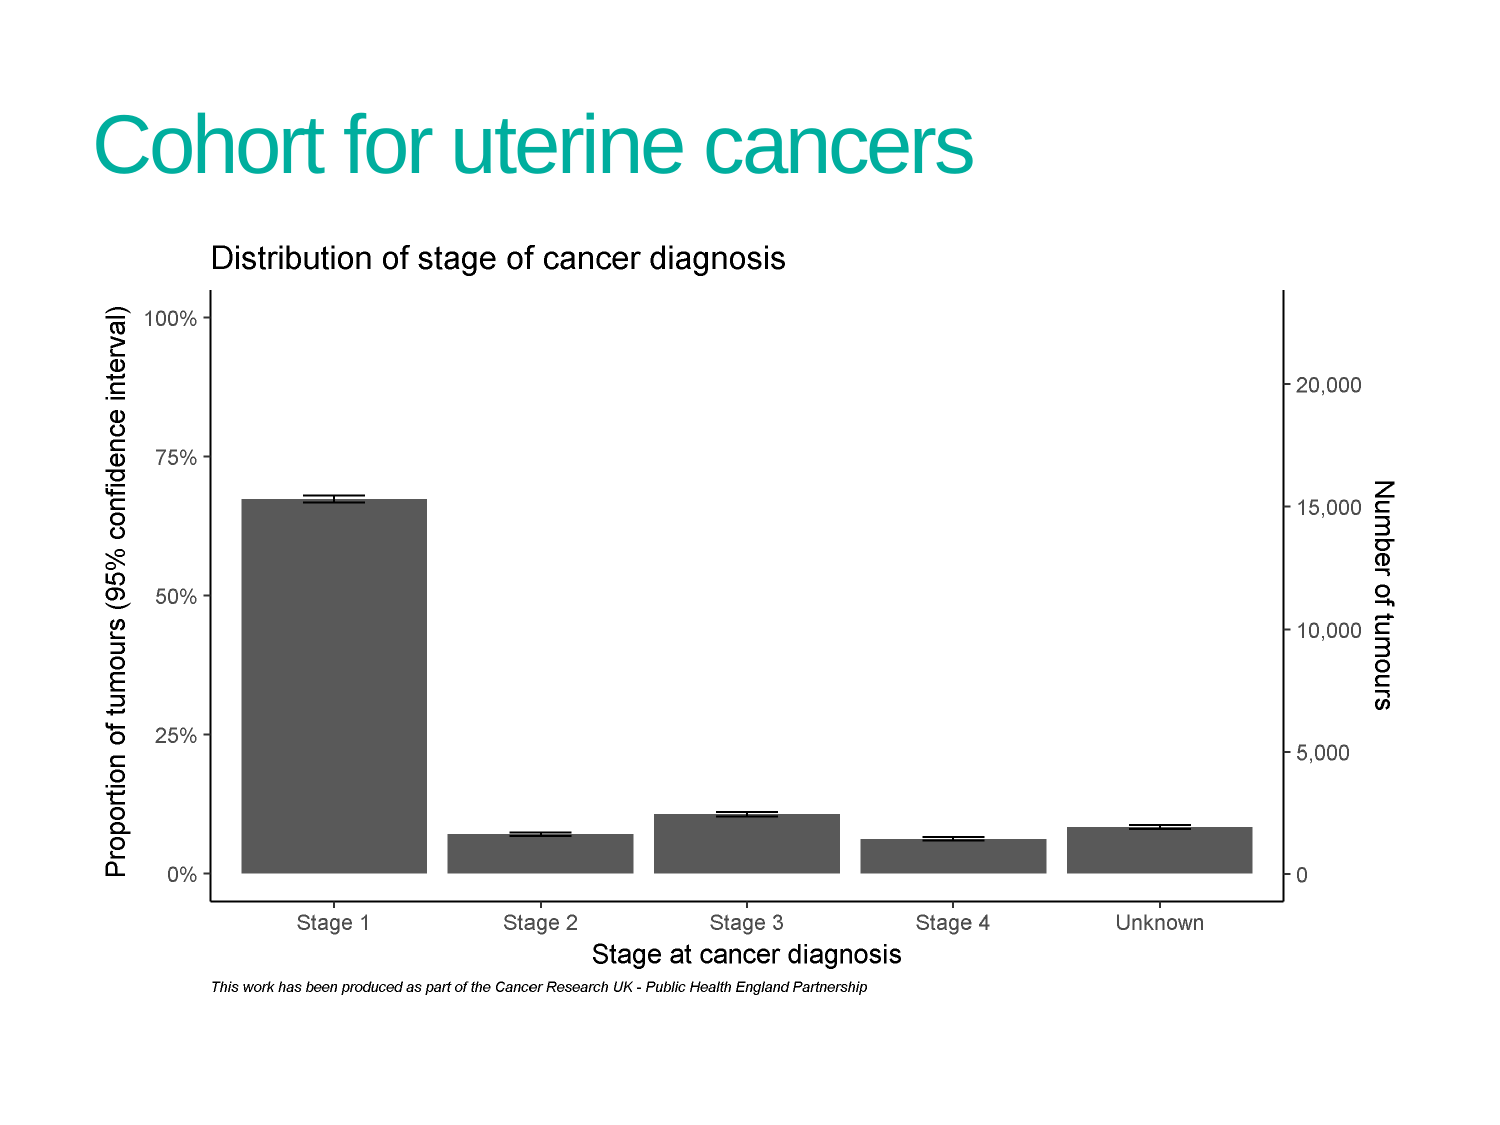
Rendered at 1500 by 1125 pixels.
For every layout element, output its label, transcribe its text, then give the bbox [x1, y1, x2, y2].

title Cohort for uterine cancers [92, 90, 1410, 197]
picture [91, 231, 1409, 1010]
